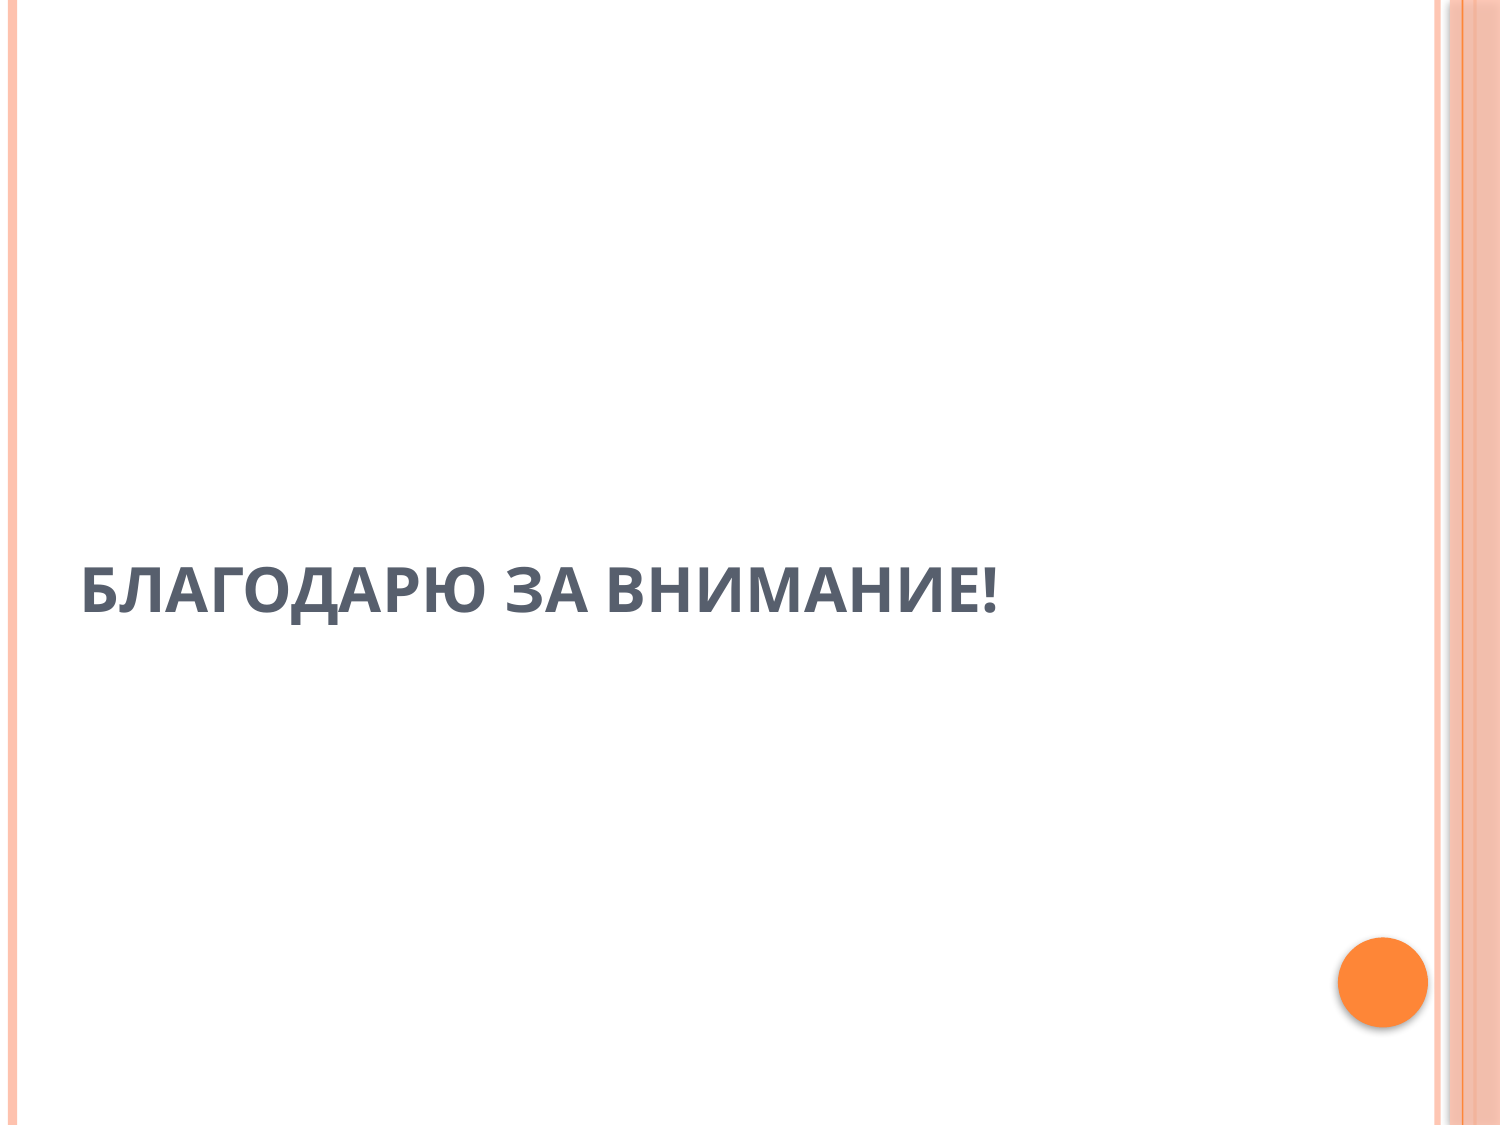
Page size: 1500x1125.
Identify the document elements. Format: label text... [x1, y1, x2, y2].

title Благодарю за внимание! [64, 444, 1415, 632]
